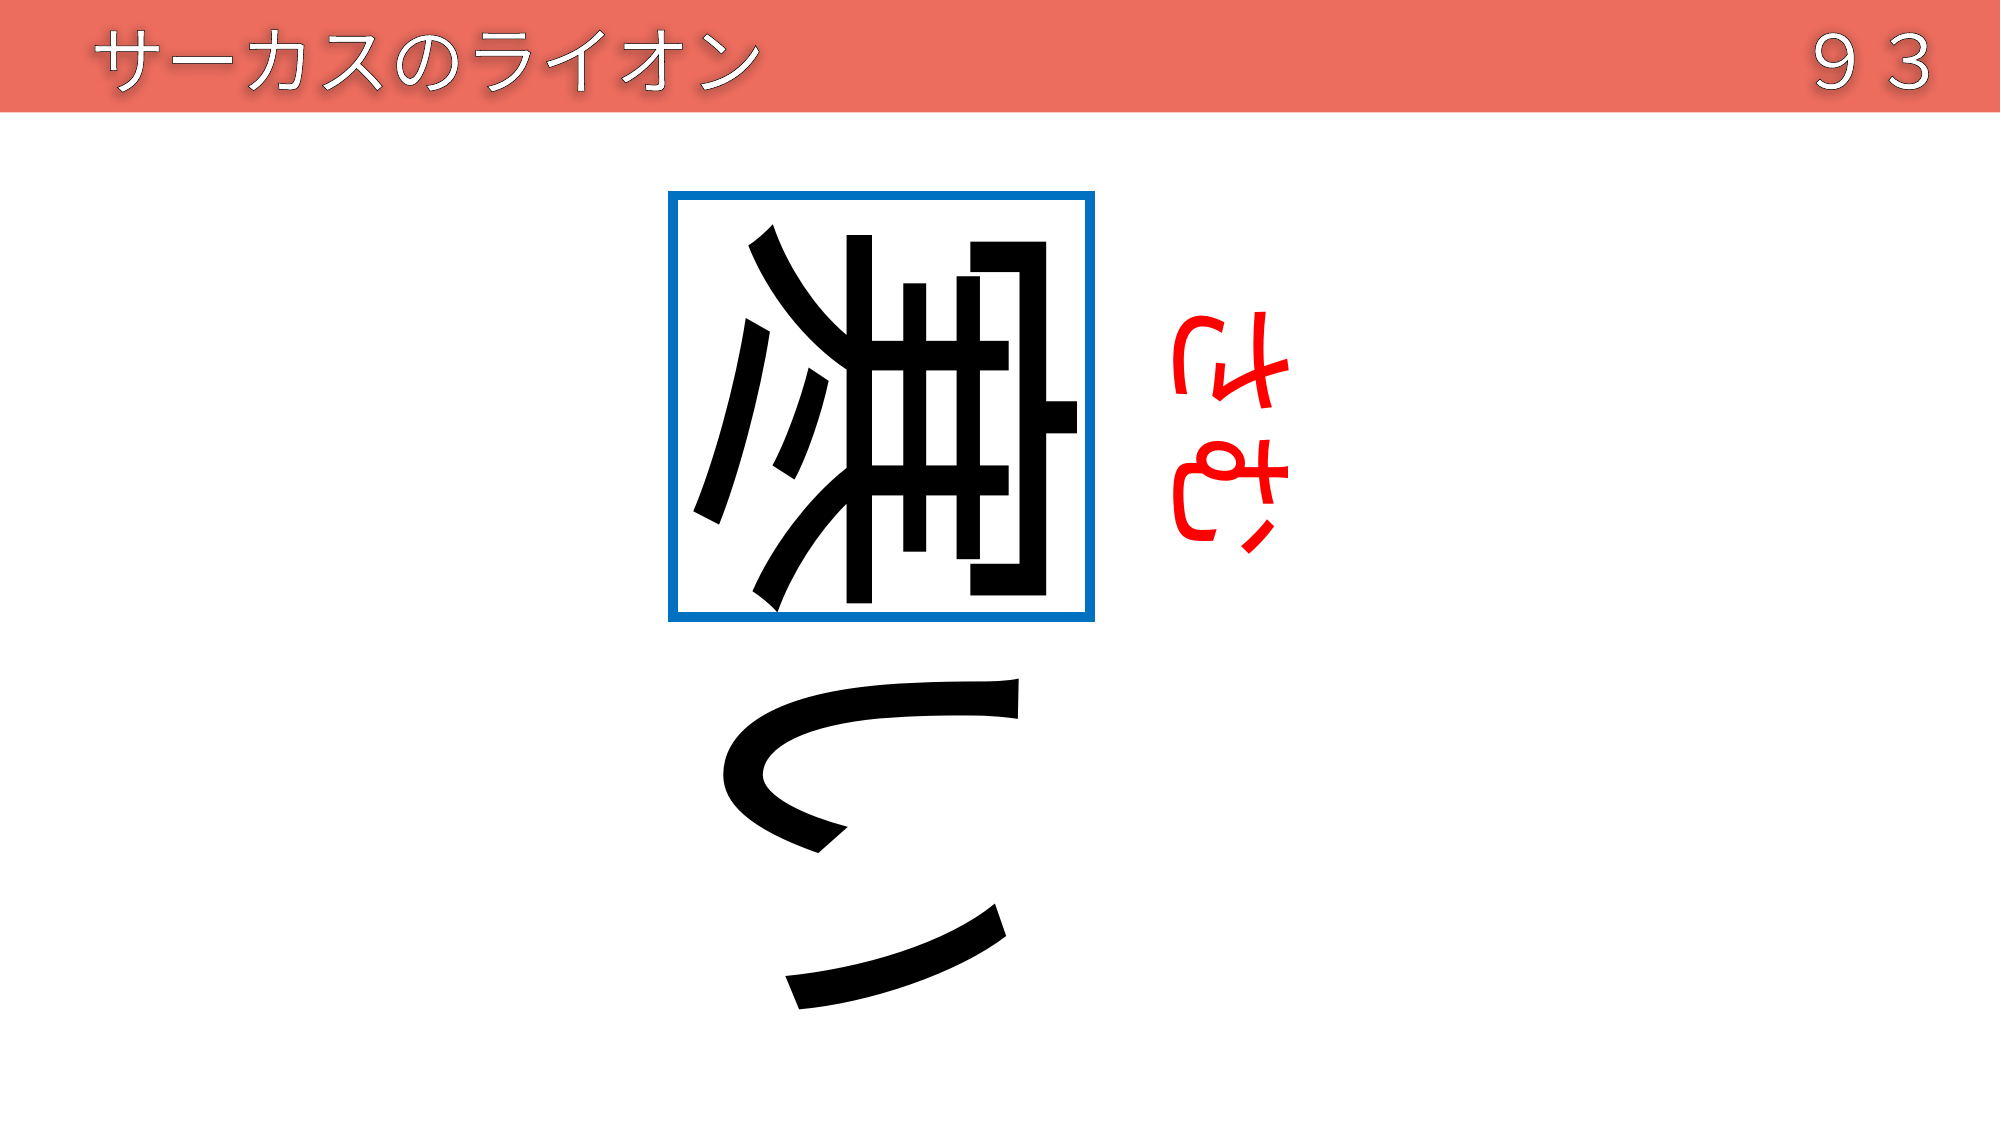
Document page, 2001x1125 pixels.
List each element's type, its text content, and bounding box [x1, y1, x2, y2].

text_box サーカスのライオン [75, 6, 1315, 112]
text_box ９３ [1782, 6, 1963, 112]
text_box さむ [1152, 275, 1325, 569]
text_box [0, 0, 2000, 113]
text_box 寒い [616, 195, 1152, 1125]
text_box [672, 194, 1091, 618]
